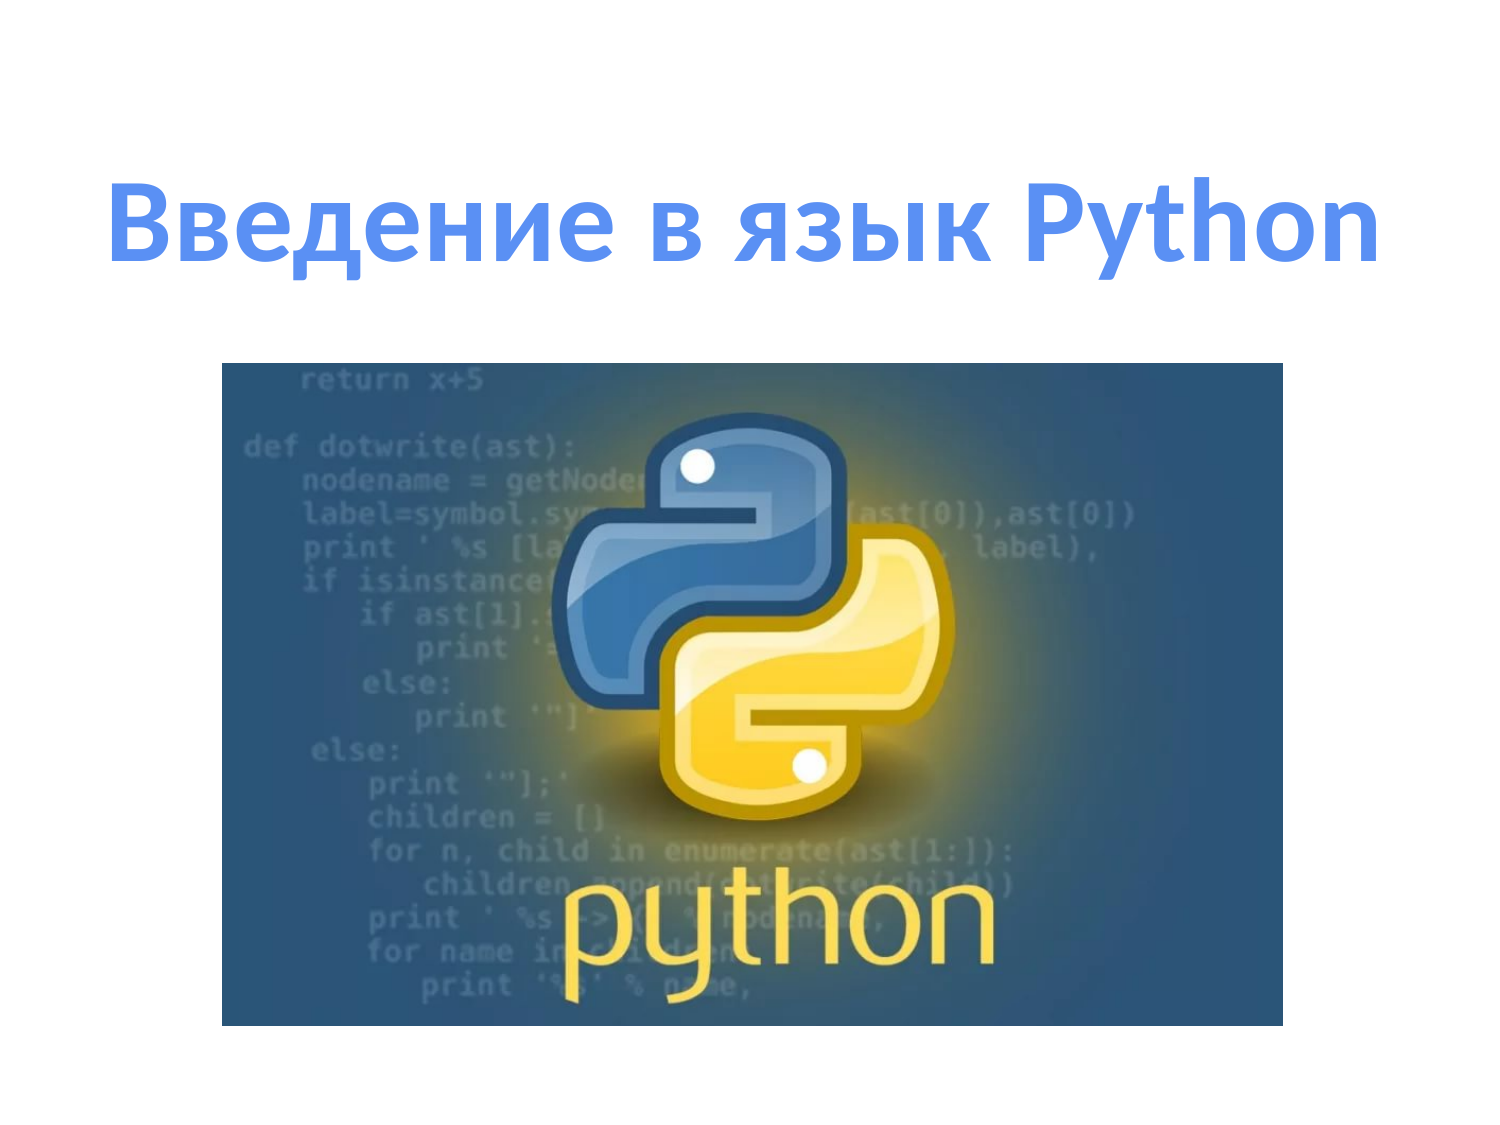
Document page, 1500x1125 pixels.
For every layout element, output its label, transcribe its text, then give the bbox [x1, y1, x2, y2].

picture [222, 362, 1284, 1027]
title Введение в язык Python [34, 101, 1455, 346]
